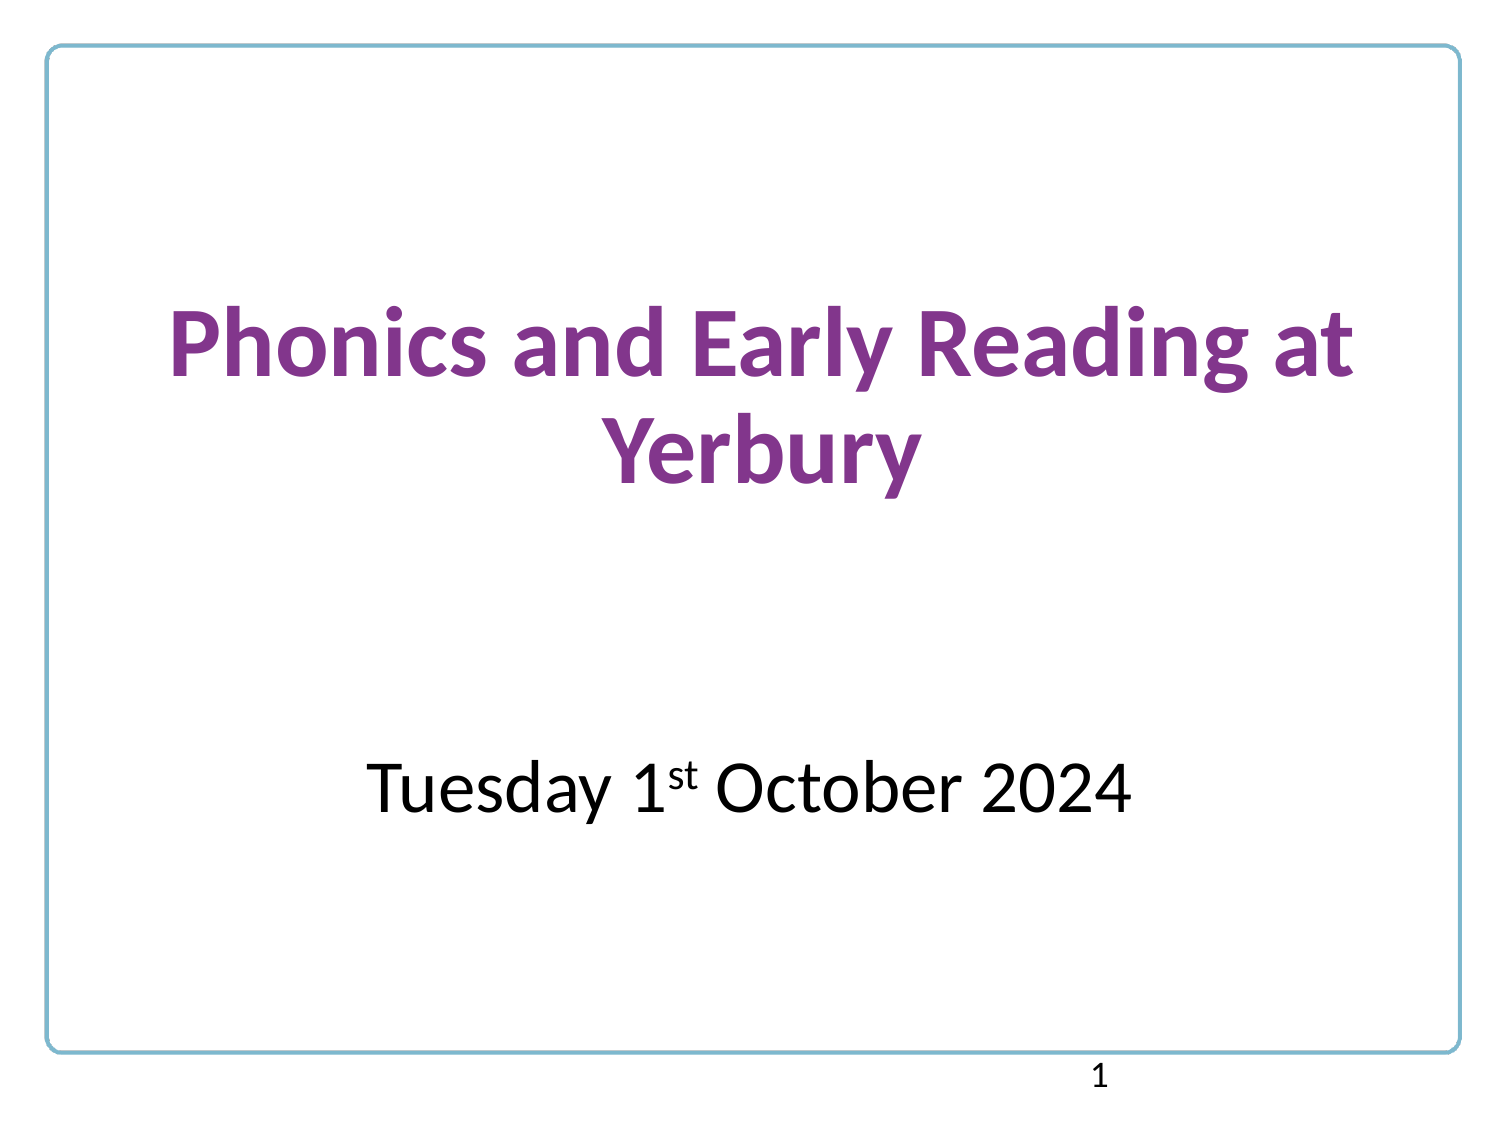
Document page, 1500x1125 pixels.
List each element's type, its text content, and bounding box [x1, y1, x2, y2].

slide_number 1 [1074, 1073, 1425, 1103]
picture [23, 20, 1477, 1067]
